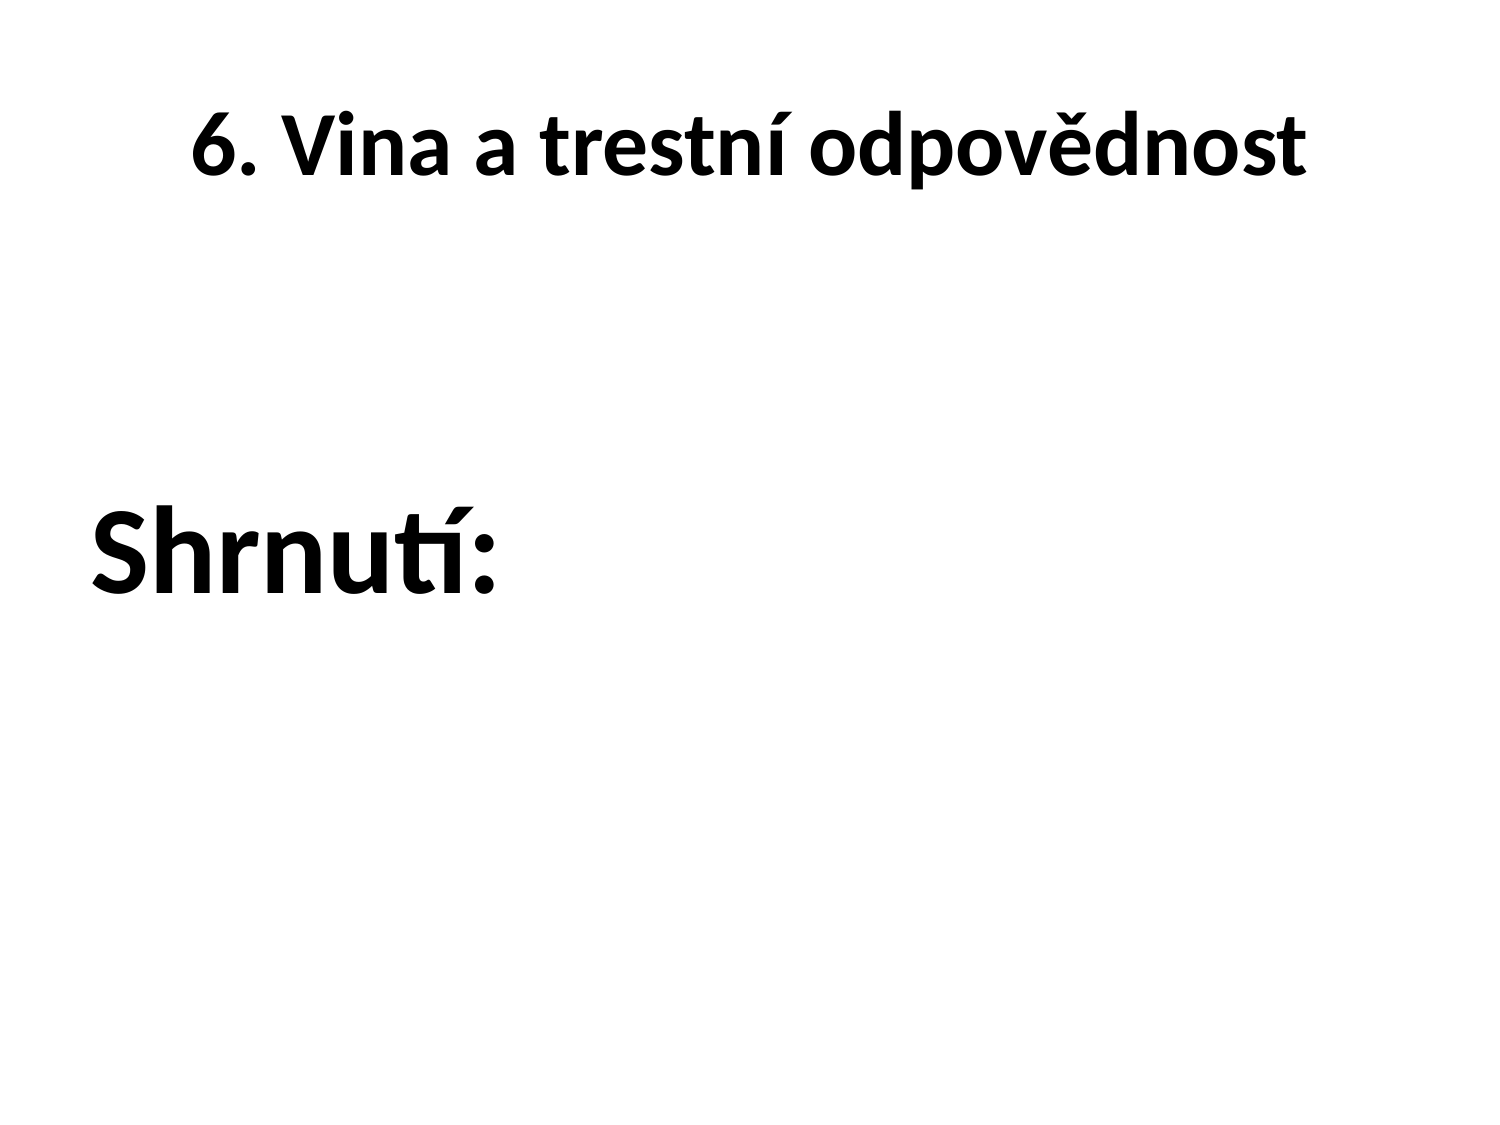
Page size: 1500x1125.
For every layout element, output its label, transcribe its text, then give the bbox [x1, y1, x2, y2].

title 6. Vina a trestní odpovědnost [75, 45, 1425, 233]
list Shrnutí: [75, 262, 1425, 1005]
